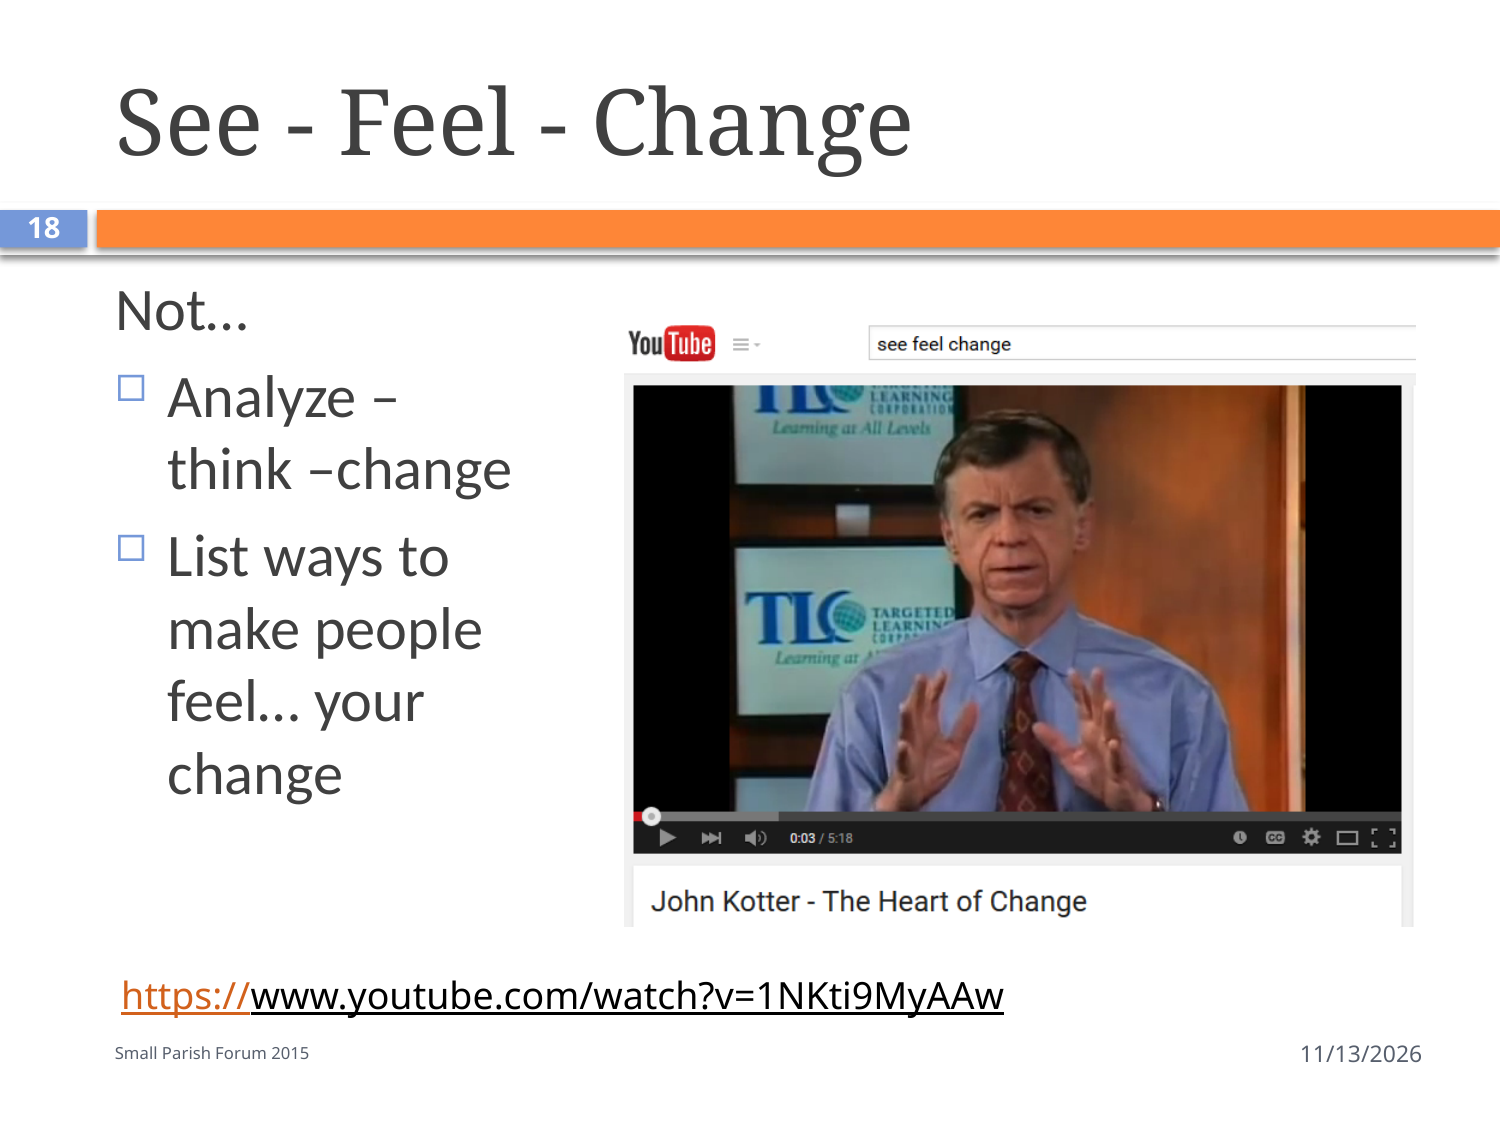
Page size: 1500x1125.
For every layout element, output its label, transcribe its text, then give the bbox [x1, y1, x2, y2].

text_box https://www.youtube.com/watch?v=1NKti9MyAAw [106, 964, 1029, 1031]
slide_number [1275, 1025, 1438, 1085]
footer Small Parish Forum 2015 [99, 1024, 1250, 1085]
picture [624, 317, 1416, 927]
slide_number 18 [0, 208, 88, 249]
title See - Feel - Change [100, 37, 1438, 200]
list Not… Analyze –think –change List ways to make people feel… your change [100, 262, 538, 1000]
